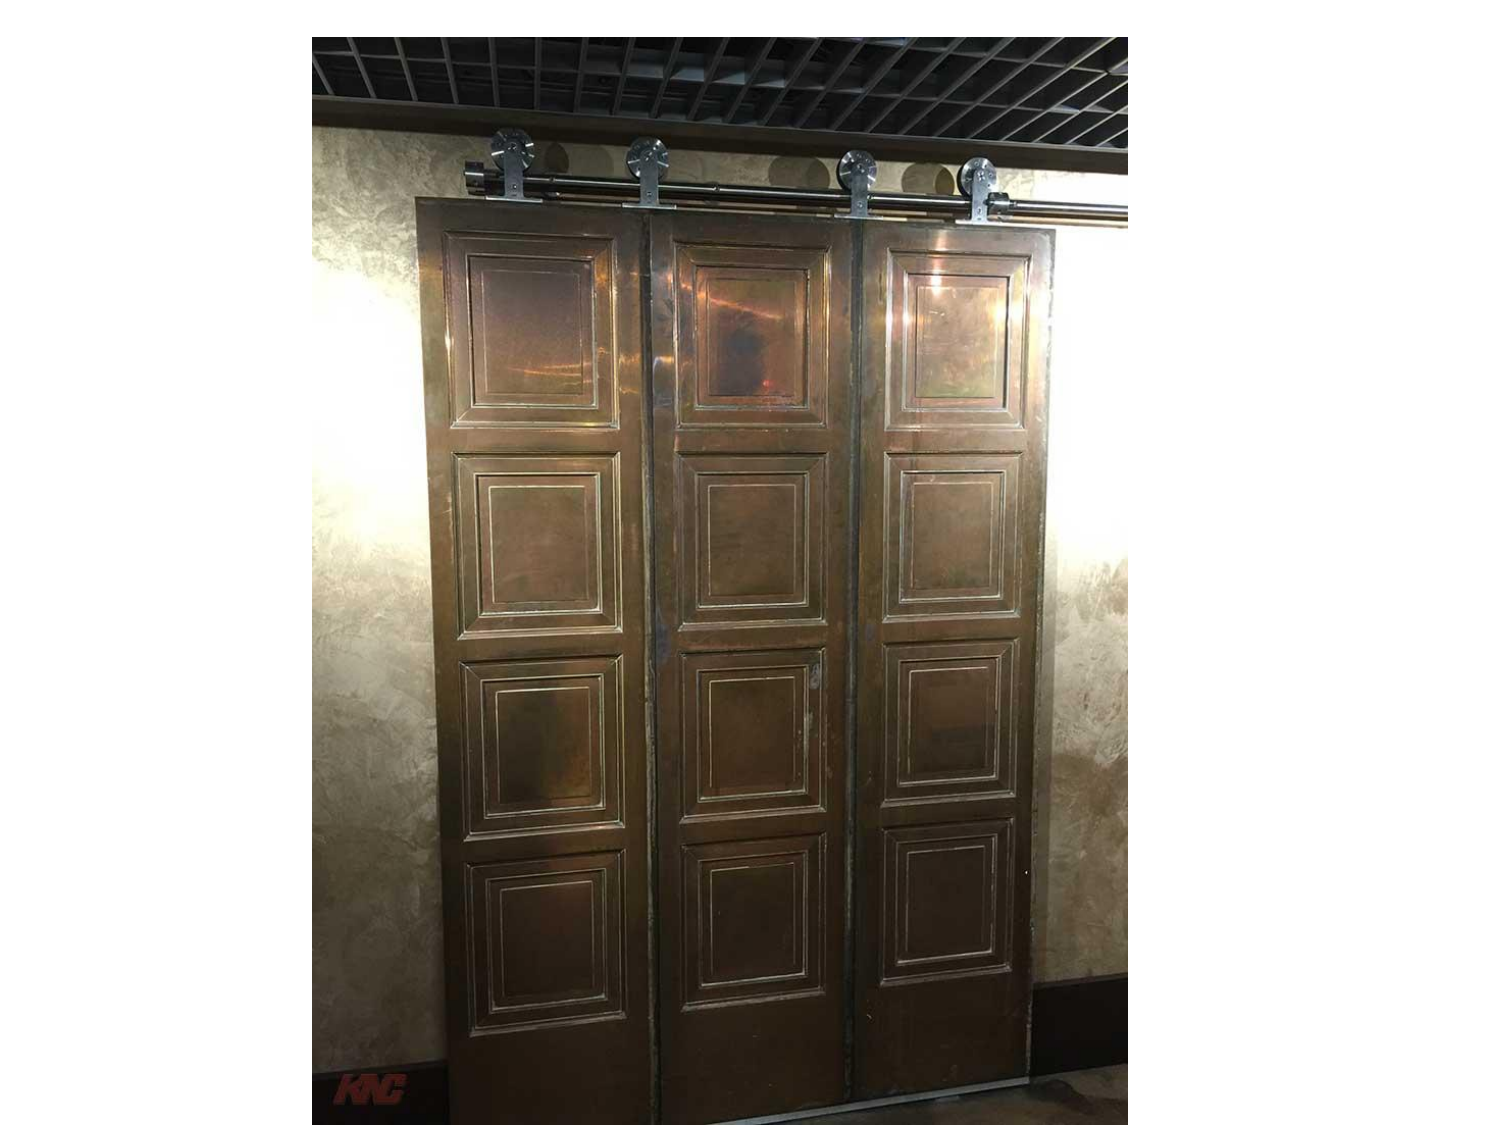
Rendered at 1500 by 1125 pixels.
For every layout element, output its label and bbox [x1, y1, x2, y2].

list [312, 37, 1129, 1125]
